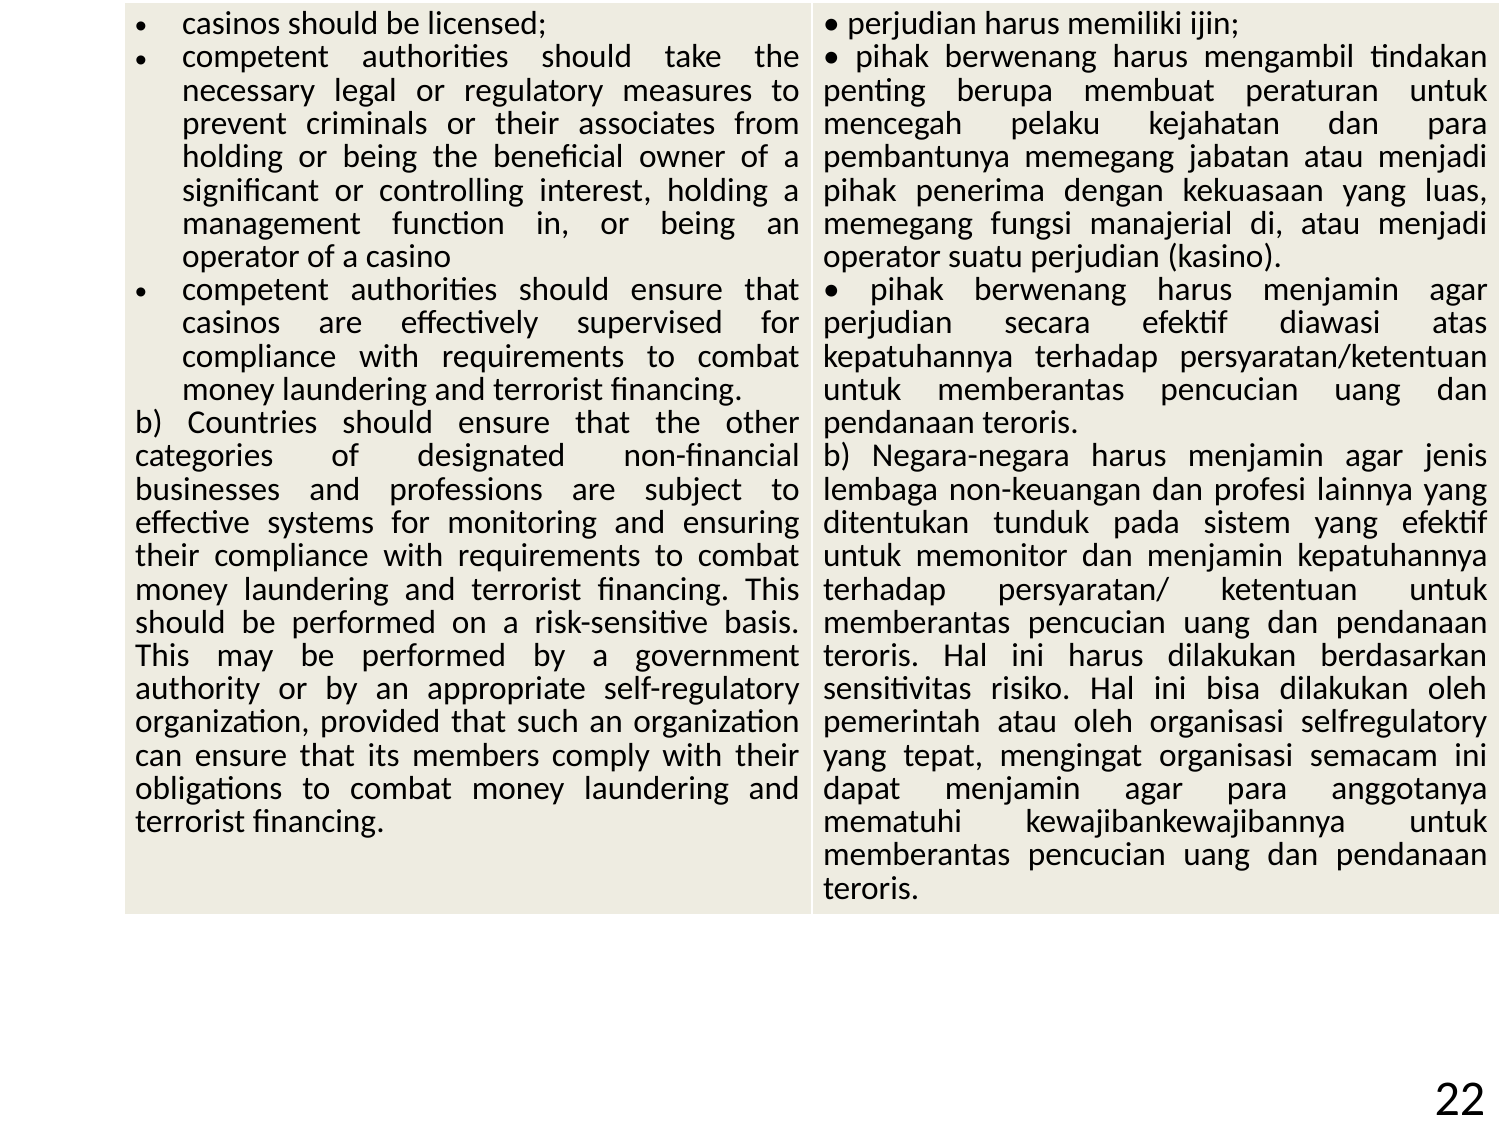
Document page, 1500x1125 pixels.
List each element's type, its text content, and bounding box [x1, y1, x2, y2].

slide_number 22 [1387, 1065, 1500, 1125]
table_header casinos should be licensed; competent authorities should take the necessary legal or regulatory measures to prevent criminals or their associates from holding or being the beneficial owner of a significant or controlling interest, holding a management function in, or being an operator of a casino competent authorities should ensure that casinos are effectively supervised for compliance with requirements to combat money laundering and terrorist financing. b) Countries should ensure that the other categories of designated non-financial businesses and professions are subject to effective systems for monitoring and ensuring their compliance with requirements to combat money laundering and terrorist financing. This should be performed on a risk-sensitive basis. This may be performed by a government authority or by an appropriate self-regulatory organization, provided that such an organization can ensure that its members comply with their obligations to combat money laundering and terrorist financing. [125, 3, 811, 914]
table_header • perjudian harus memiliki ijin; • pihak berwenang harus mengambil tindakan penting berupa membuat peraturan untuk mencegah pelaku kejahatan dan para pembantunya memegang jabatan atau menjadi pihak penerima dengan kekuasaan yang luas, memegang fungsi manajerial di, atau menjadi operator suatu perjudian (kasino). • pihak berwenang harus menjamin agar perjudian secara efektif diawasi atas kepatuhannya terhadap persyaratan/ketentuan untuk memberantas pencucian uang dan pendanaan teroris. b) Negara-negara harus menjamin agar jenis lembaga non-keuangan dan profesi lainnya yang ditentukan tunduk pada sistem yang efektif untuk memonitor dan menjamin kepatuhannya terhadap persyaratan/ ketentuan untuk memberantas pencucian uang dan pendanaan teroris. Hal ini harus dilakukan berdasarkan sensitivitas risiko. Hal ini bisa dilakukan oleh pemerintah atau oleh organisasi selfregulatory yang tepat, mengingat organisasi semacam ini dapat menjamin agar para anggotanya mematuhi kewajibankewajibannya untuk memberantas pencucian uang dan pendanaan teroris. [813, 3, 1499, 914]
